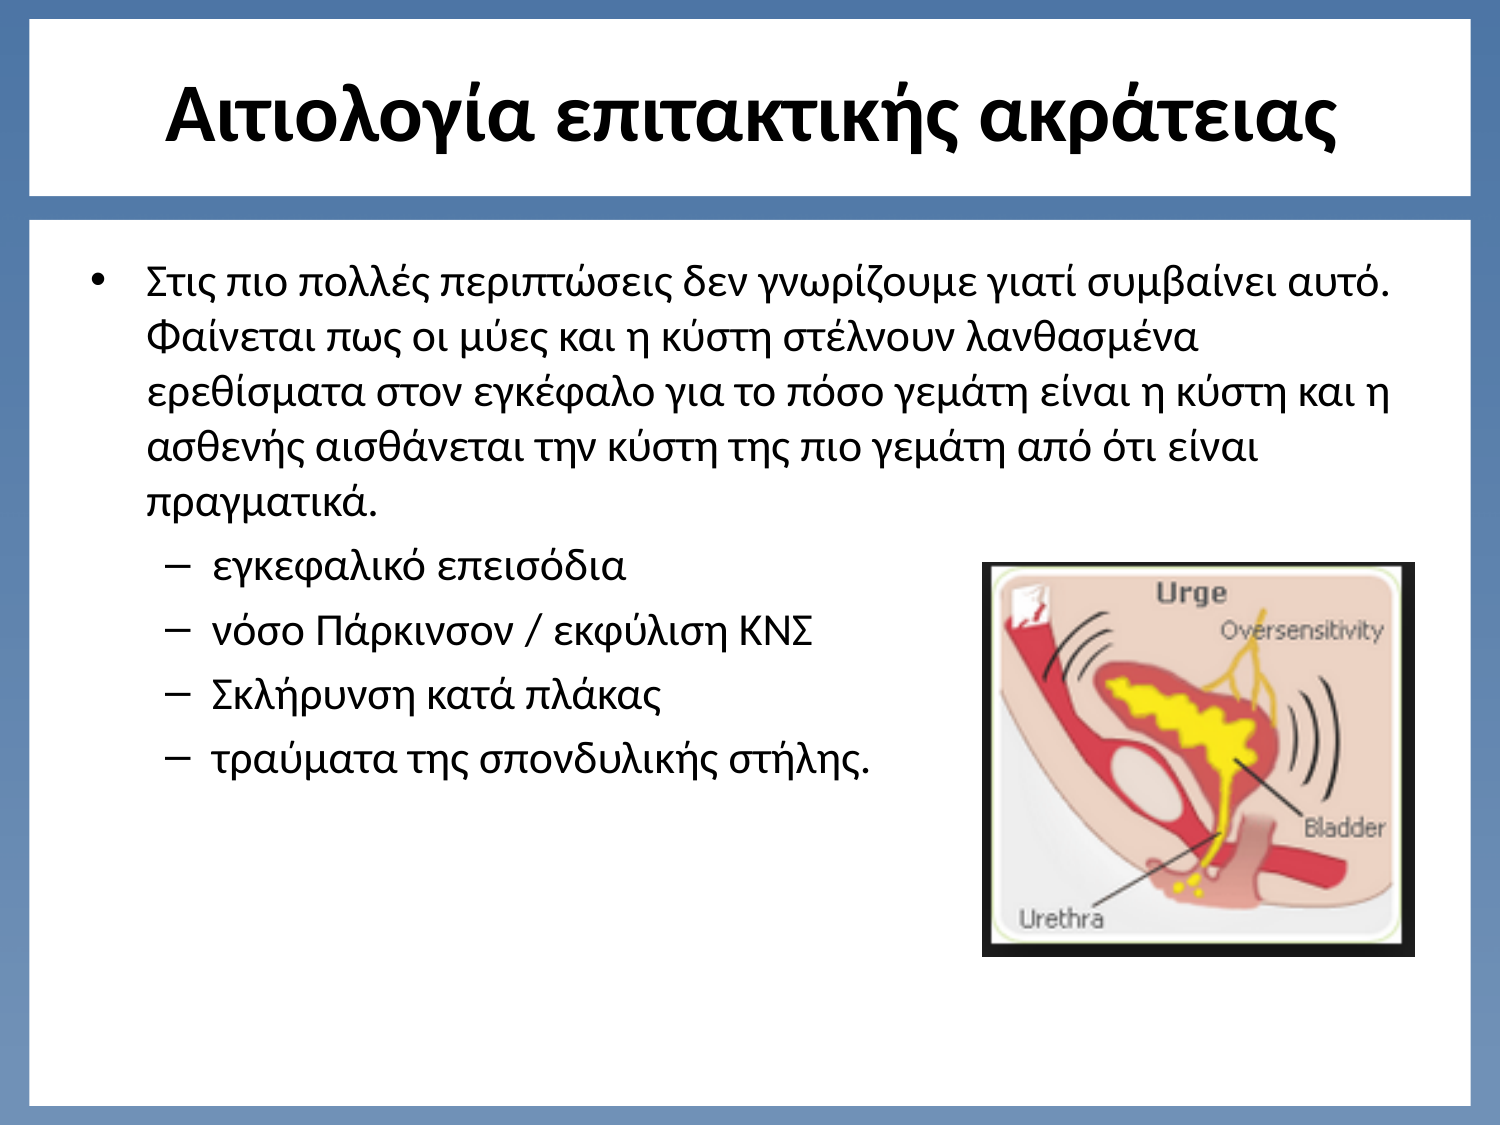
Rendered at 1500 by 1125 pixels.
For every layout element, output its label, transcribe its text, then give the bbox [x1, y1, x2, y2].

list Στις πιο πολλές περιπτώσεις δεν γνωρίζουμε γιατί συμβαίνει αυτό. Φαίνεται πως οι μύες και η κύστη στέλνουν λανθασμένα ερεθίσματα στον εγκέφαλο για το πόσο γεμάτη είναι η κύστη και η ασθενής αισθάνεται την κύστη της πιο γεμάτη από ότι είναι πραγματικά. εγκεφαλικό επεισόδια νόσο Πάρκινσον / εκφύλιση ΚΝΣ Σκλήρυνση κατά πλάκας τραύματα της σπονδυλικής στήλης. [75, 243, 1425, 1024]
picture [982, 562, 1415, 957]
title Αιτιολογία επιτακτικής ακράτειας [76, 19, 1427, 197]
